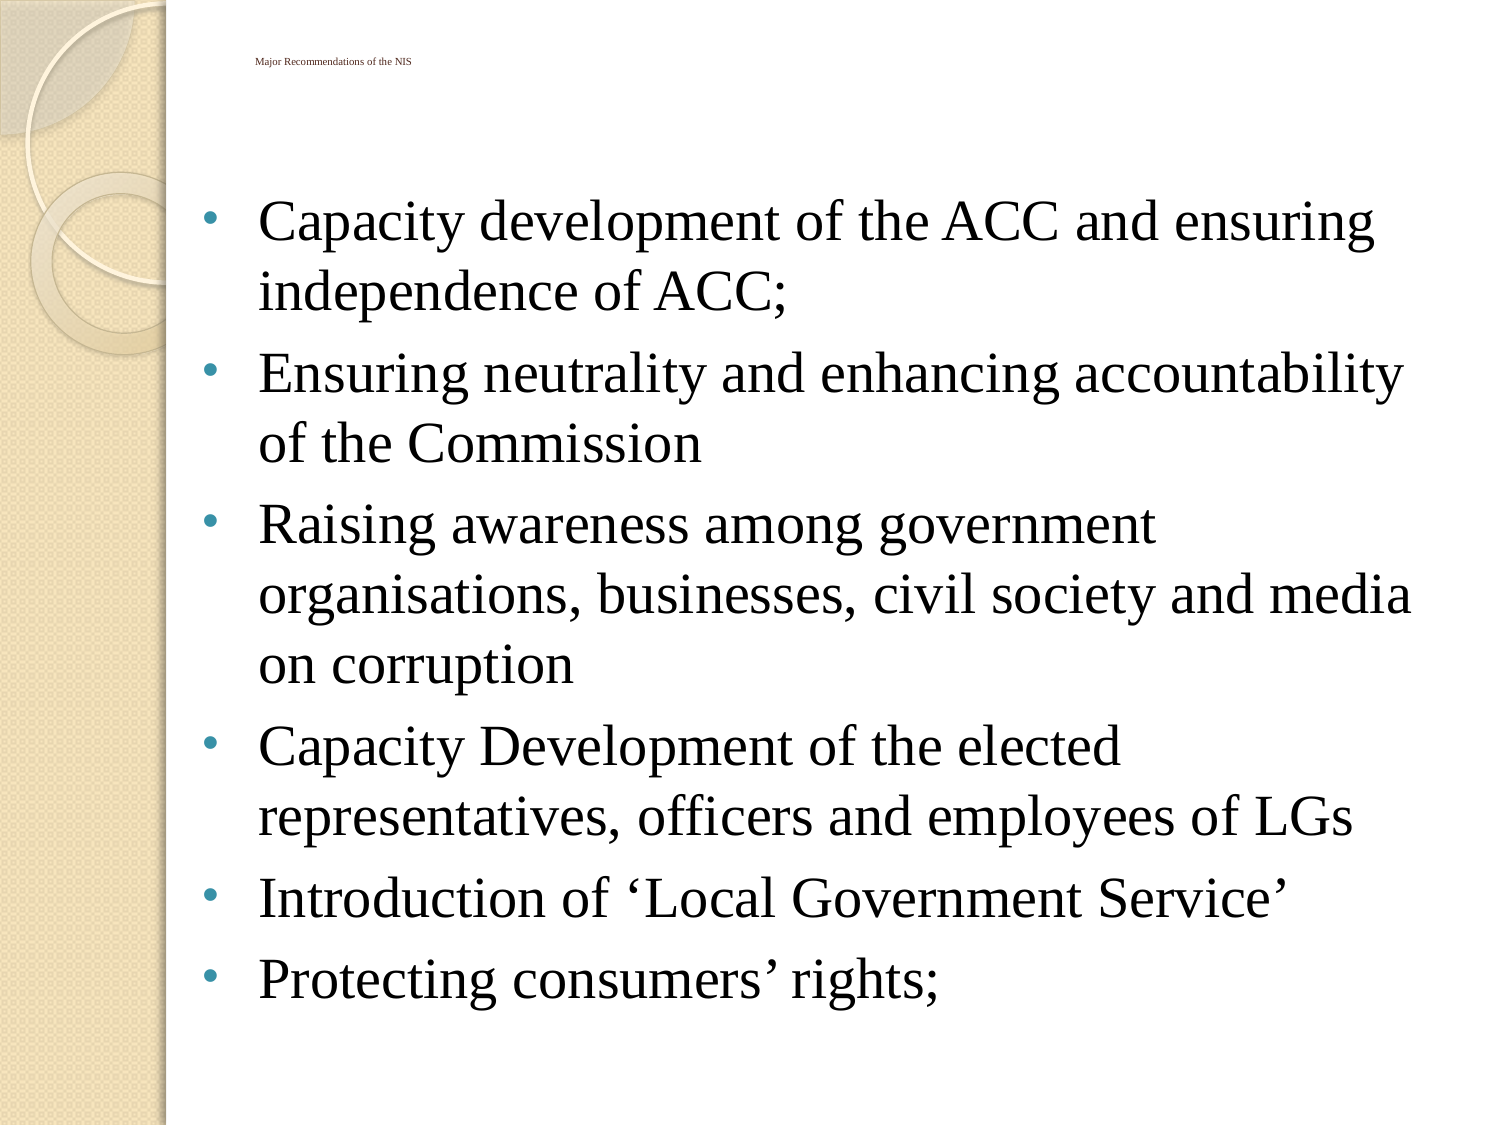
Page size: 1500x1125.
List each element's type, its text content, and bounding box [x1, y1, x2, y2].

title Major Recommendations of the NIS [235, 24, 1466, 100]
list Capacity development of the ACC and ensuring independence of ACC; Ensuring neutrality and enhancing accountability of the Commission Raising awareness among government organisations, businesses, civil society and media on corruption Capacity Development of the elected representatives, officers and employees of LGs Introduction of ‘Local Government Service’ Protecting consumers’ rights; [187, 174, 1466, 1025]
